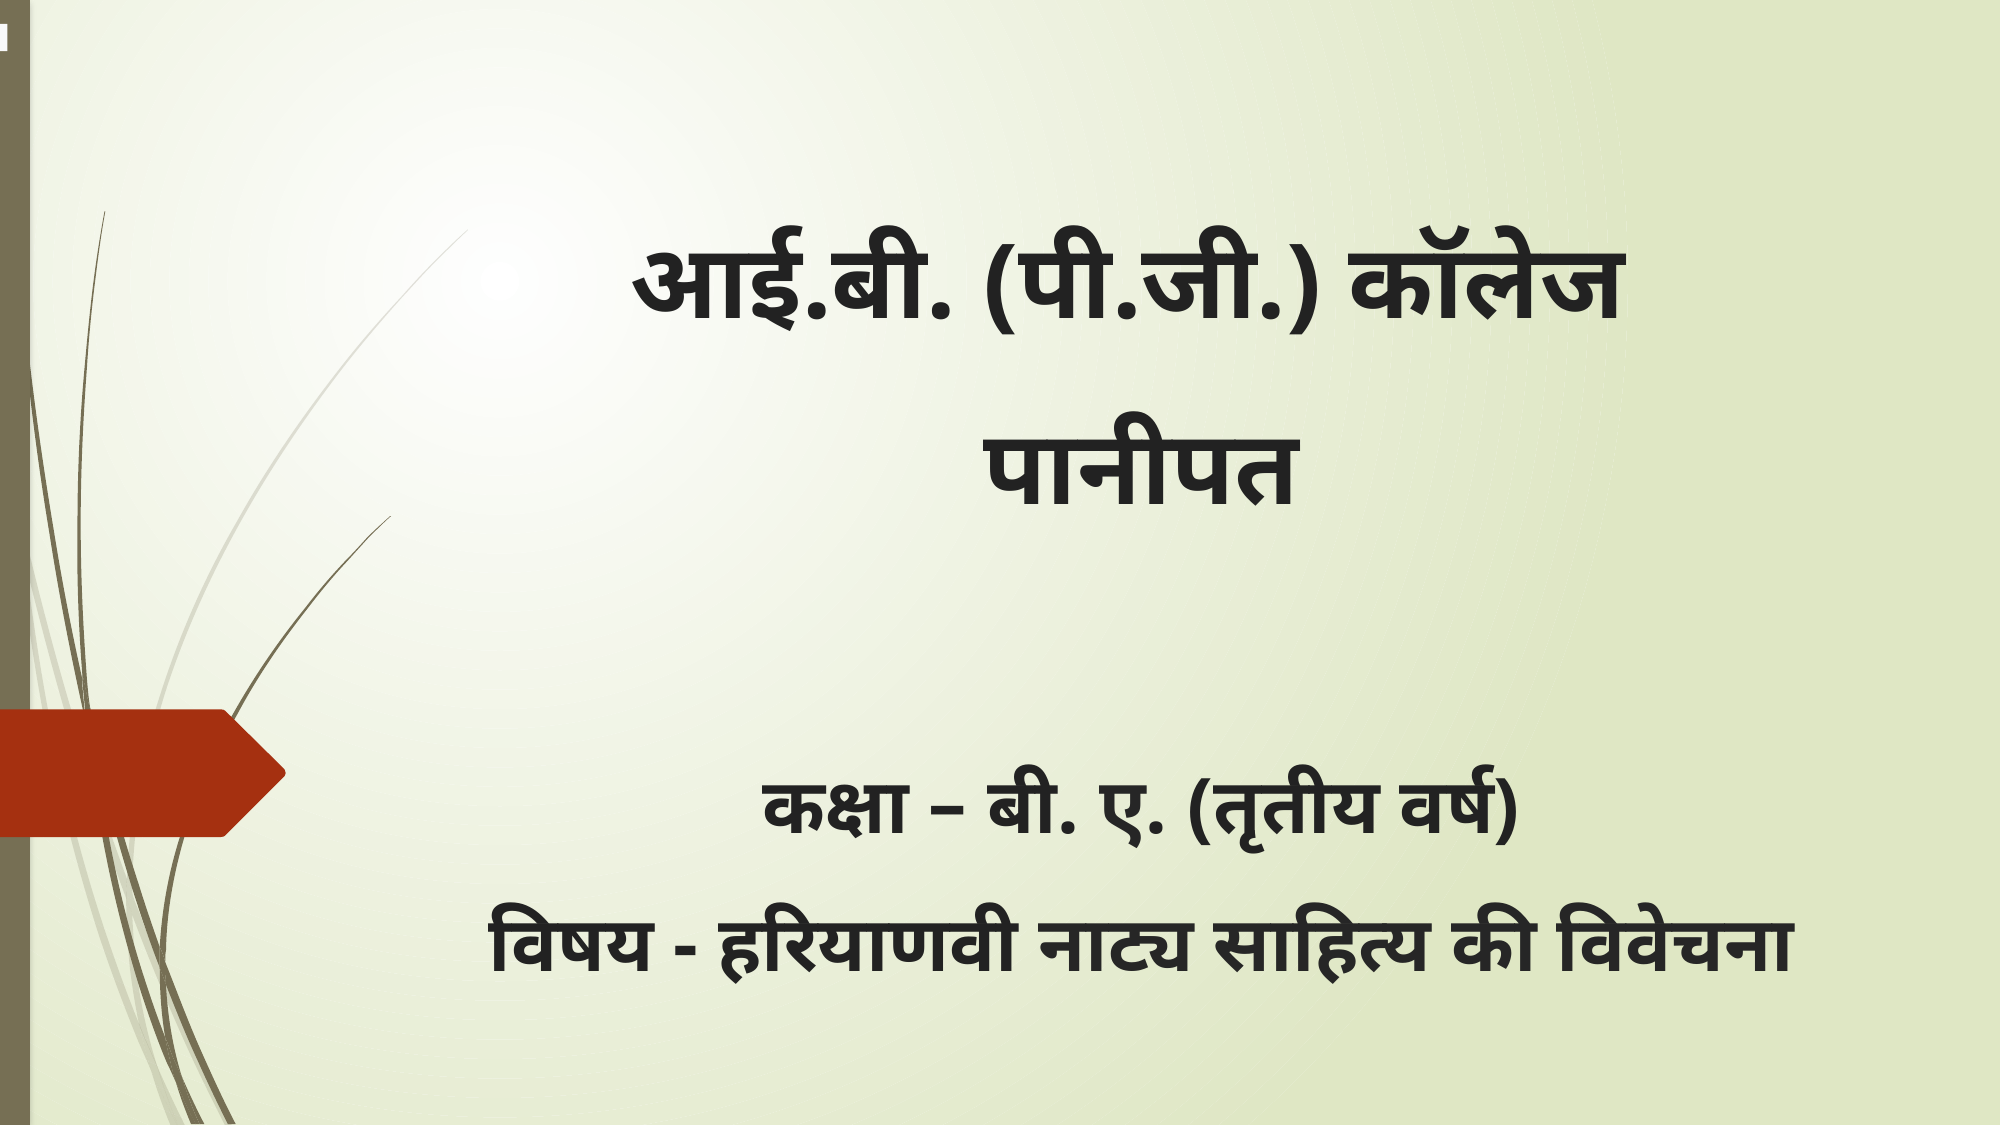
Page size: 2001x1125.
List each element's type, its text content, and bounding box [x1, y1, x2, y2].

title आई.बी. (पी.जी.) कॉलेज पानीपत कक्षा – बी. ए. (तृतीय वर्ष) विषय - हरियाणवी नाट्य साहित्य की विवेचना [410, 141, 1873, 995]
text_box [0, 23, 8, 52]
